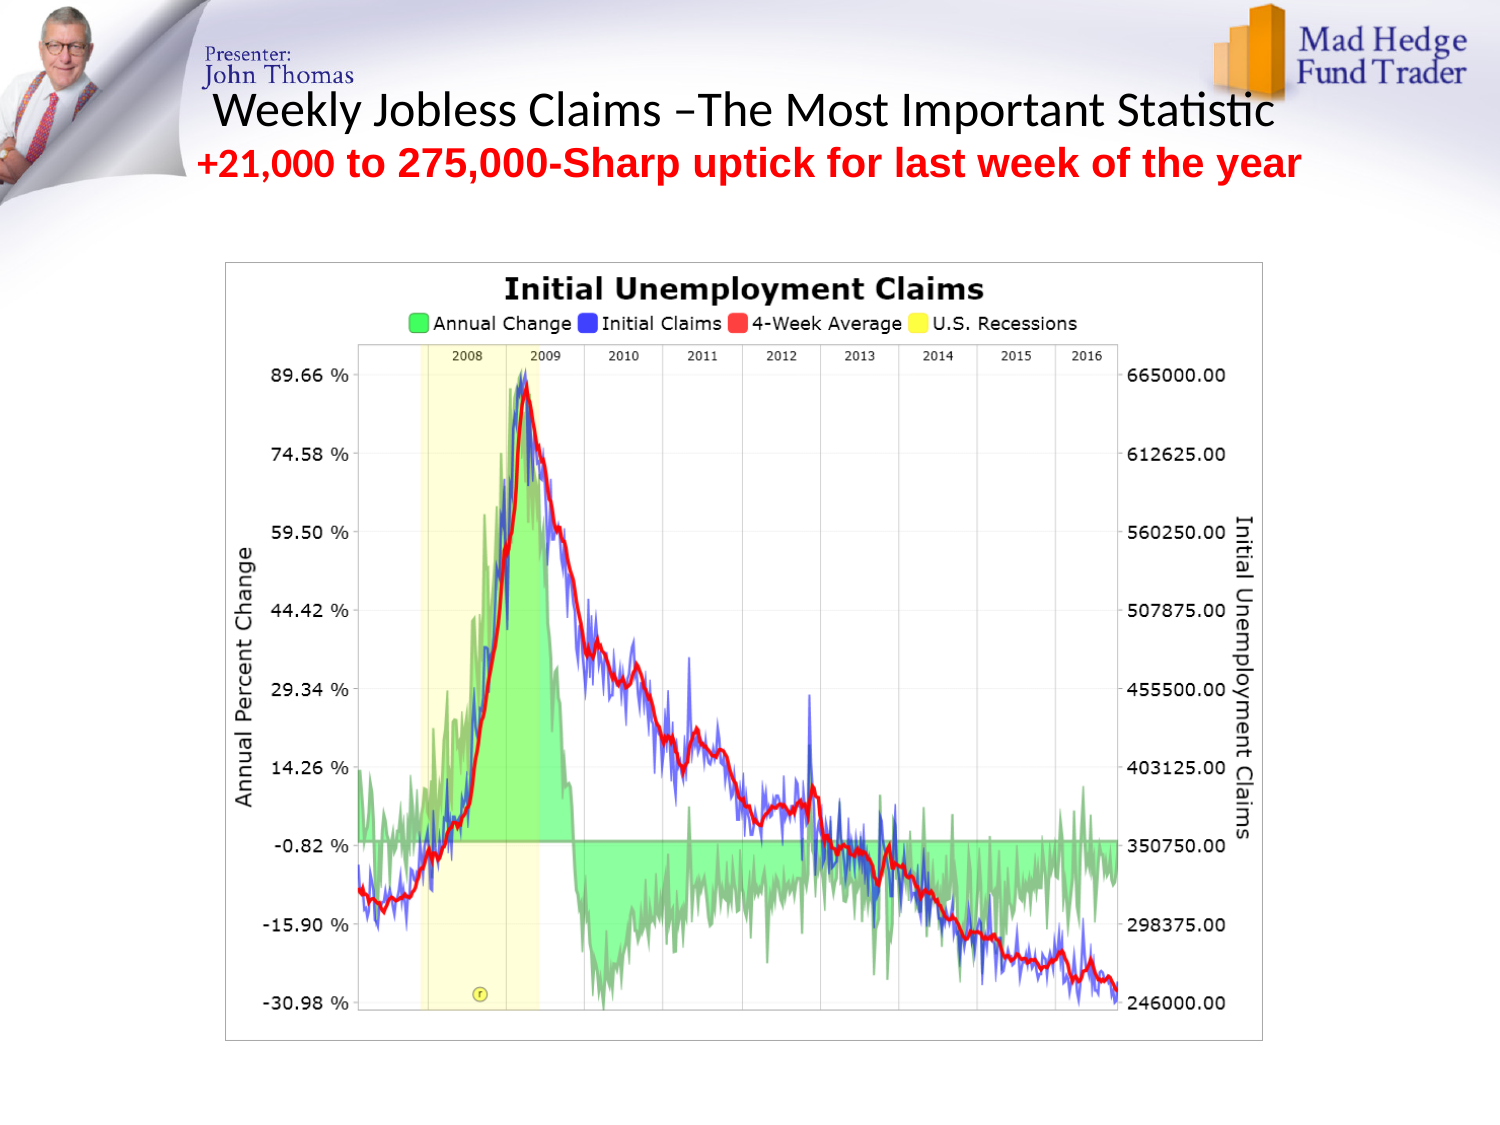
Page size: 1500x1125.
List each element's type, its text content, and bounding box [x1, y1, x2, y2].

picture [0, 0, 1500, 1041]
title Weekly Jobless Claims –The Most Important Statistic +21,000 to 275,000-Sharp uptick for last week of the year [75, 12, 1425, 250]
